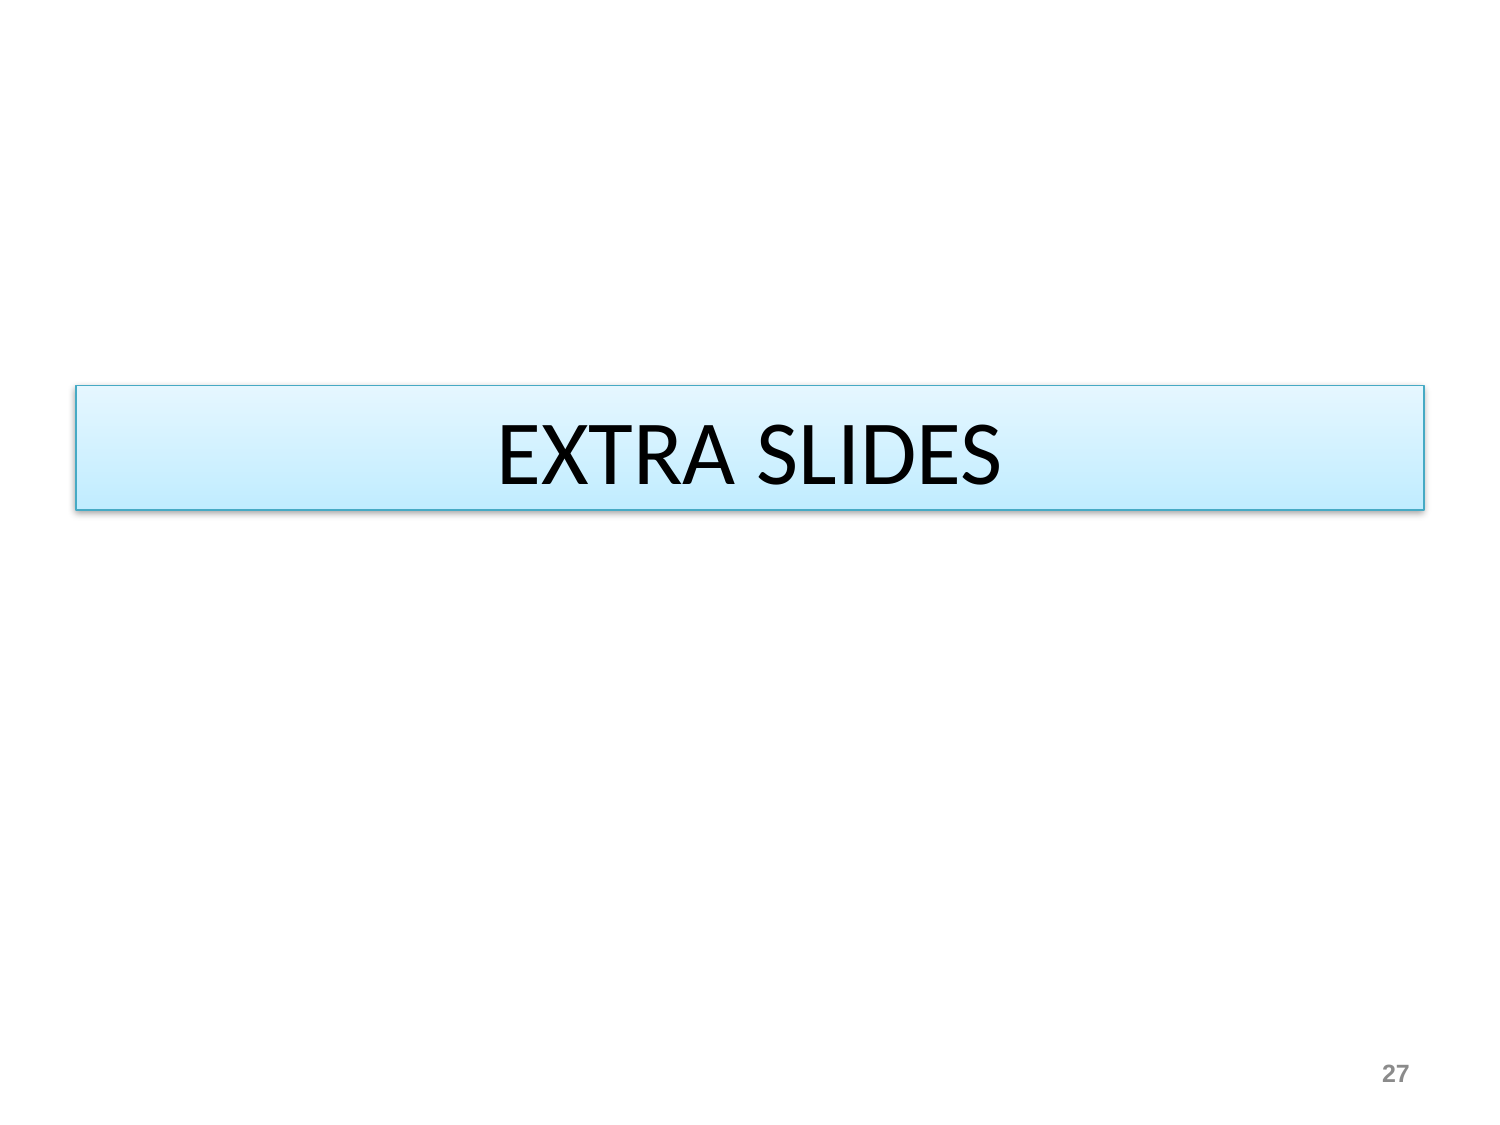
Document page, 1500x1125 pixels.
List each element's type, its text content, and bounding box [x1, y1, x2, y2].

slide_number 27 [1074, 1042, 1425, 1103]
text_box EXTRA SLIDES [75, 385, 1425, 511]
